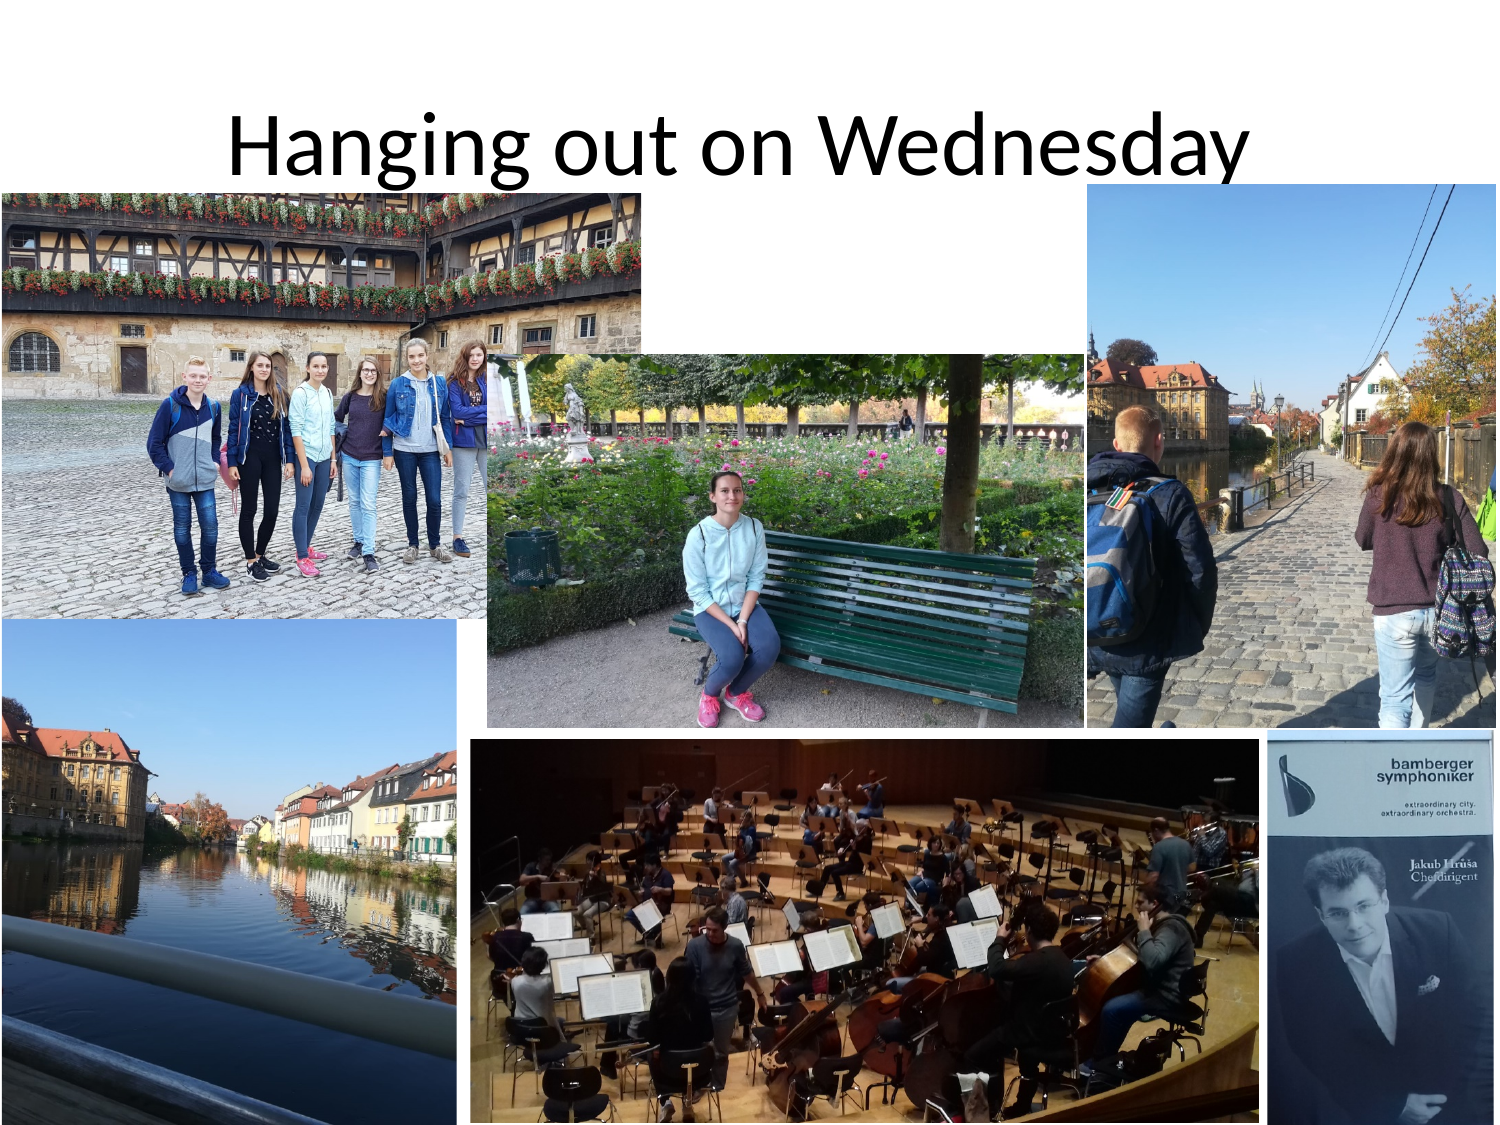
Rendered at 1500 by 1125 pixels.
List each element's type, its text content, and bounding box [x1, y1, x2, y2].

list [1, 193, 642, 620]
picture [486, 353, 1085, 729]
picture [1087, 184, 1496, 729]
picture [1, 620, 457, 1125]
picture [470, 730, 1500, 1125]
title Hanging out on Wednesday [75, 45, 1425, 233]
